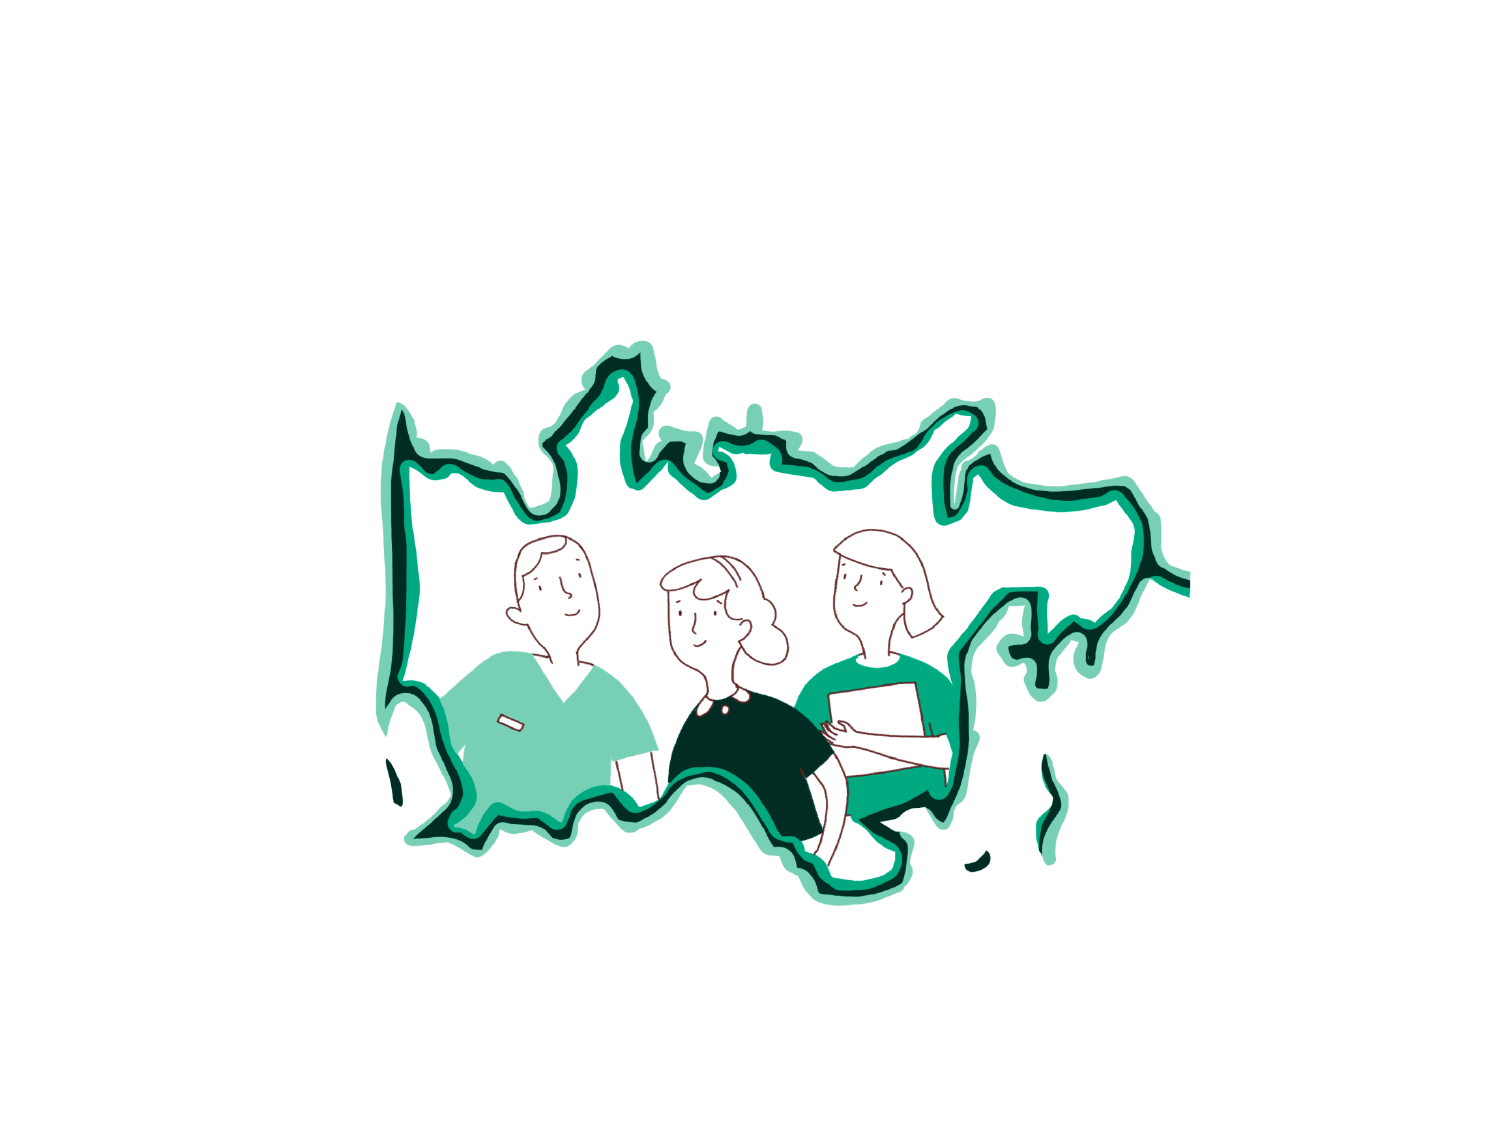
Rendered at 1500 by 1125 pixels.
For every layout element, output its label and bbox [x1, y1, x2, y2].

picture [253, 278, 1243, 976]
